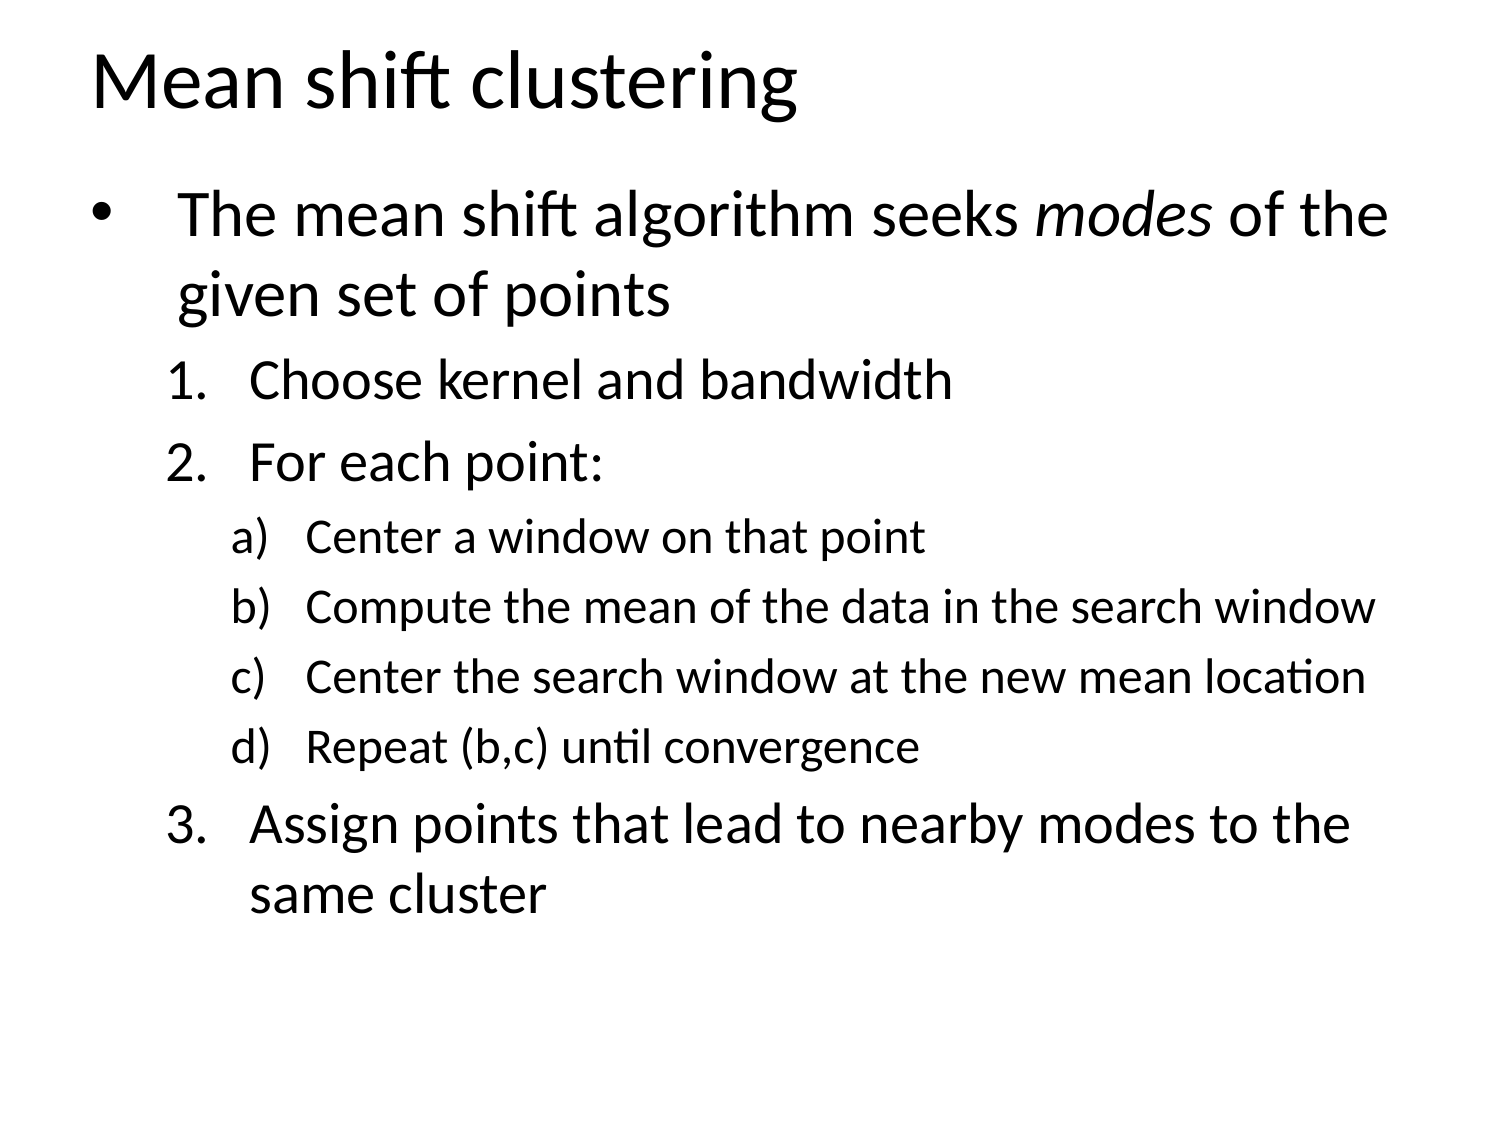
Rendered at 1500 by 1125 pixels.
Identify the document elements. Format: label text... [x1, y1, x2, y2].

title Mean shift clustering [75, 0, 1425, 150]
list The mean shift algorithm seeks modes of the given set of points Choose kernel and bandwidth For each point: Center a window on that point Compute the mean of the data in the search window Center the search window at the new mean location Repeat (b,c) until convergence Assign points that lead to nearby modes to the same cluster [75, 162, 1425, 1005]
